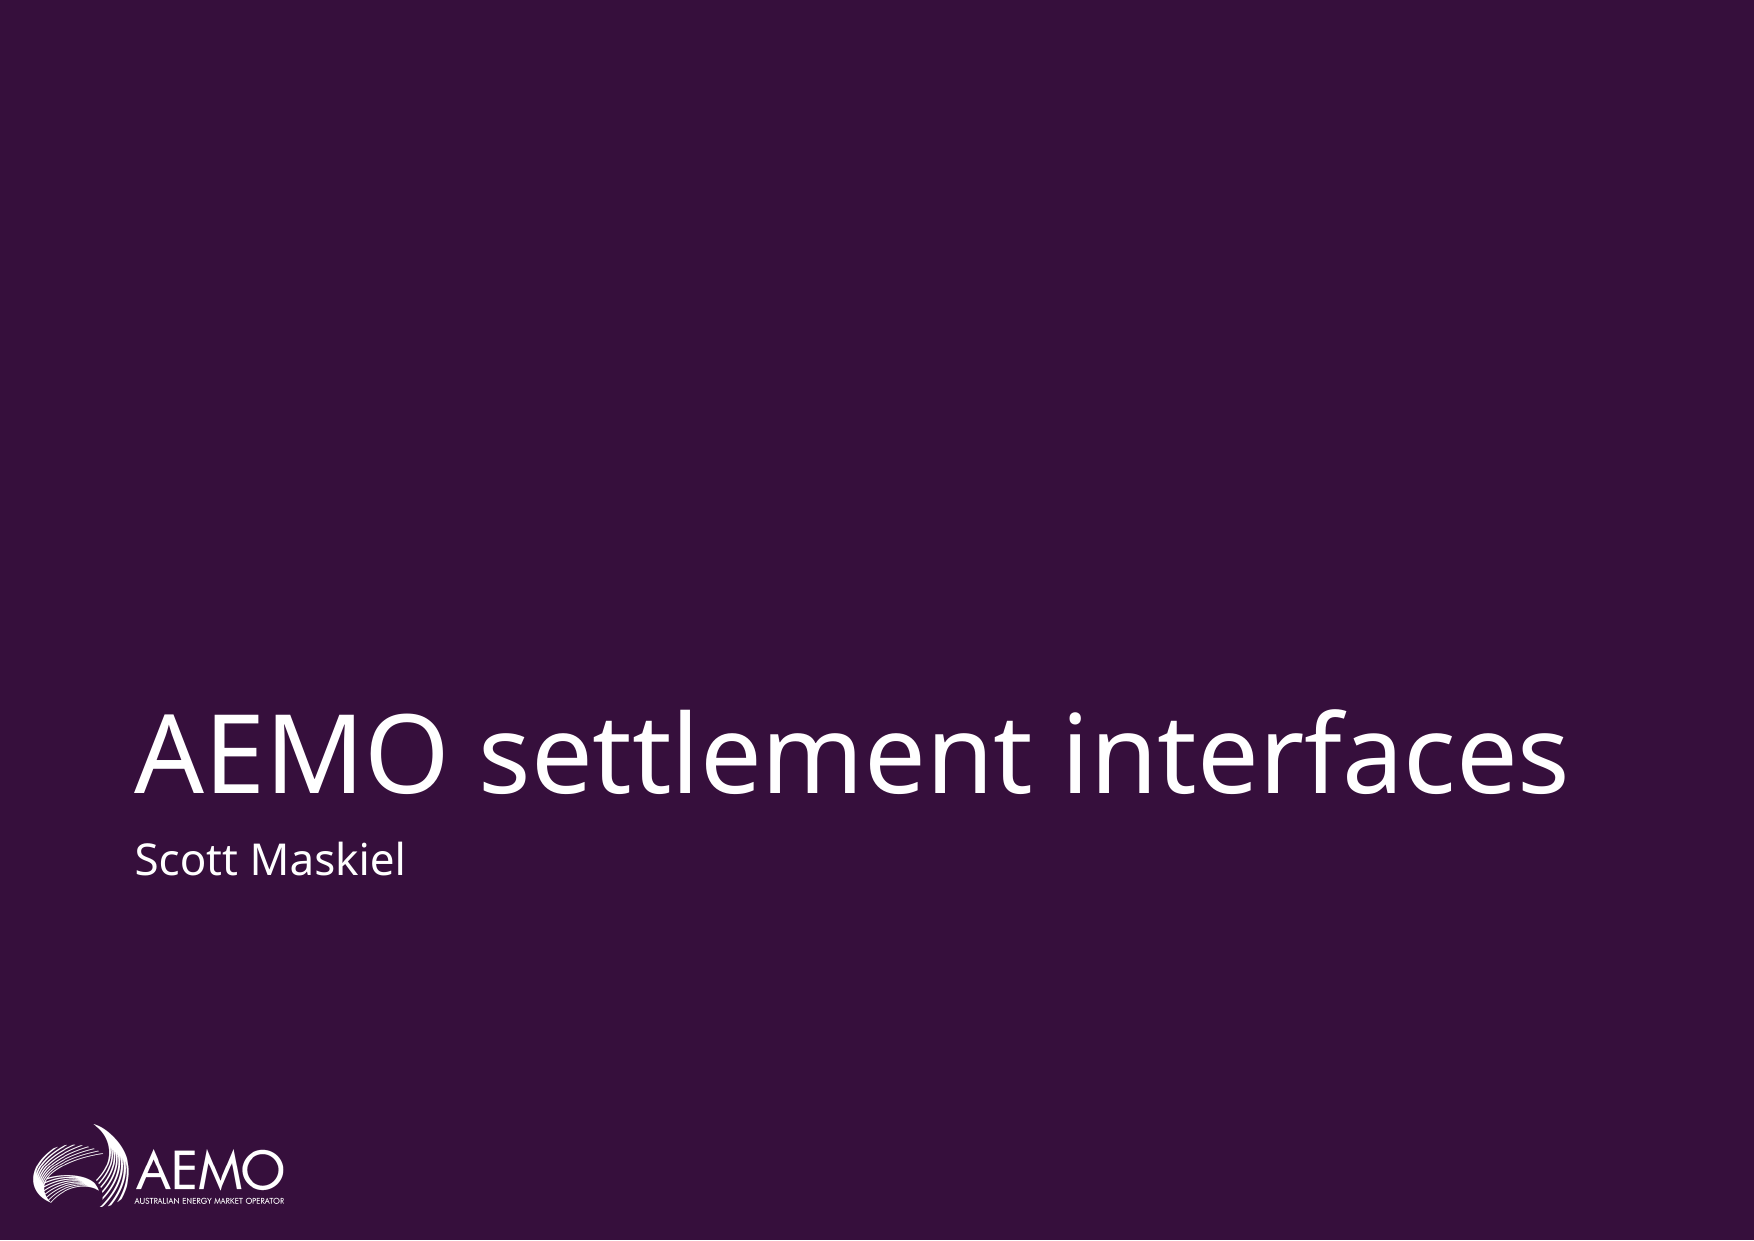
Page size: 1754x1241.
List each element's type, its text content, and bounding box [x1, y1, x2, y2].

picture [33, 1124, 284, 1207]
list Scott Maskiel [119, 829, 1633, 1102]
title AEMO settlement interfaces [119, 309, 1633, 825]
